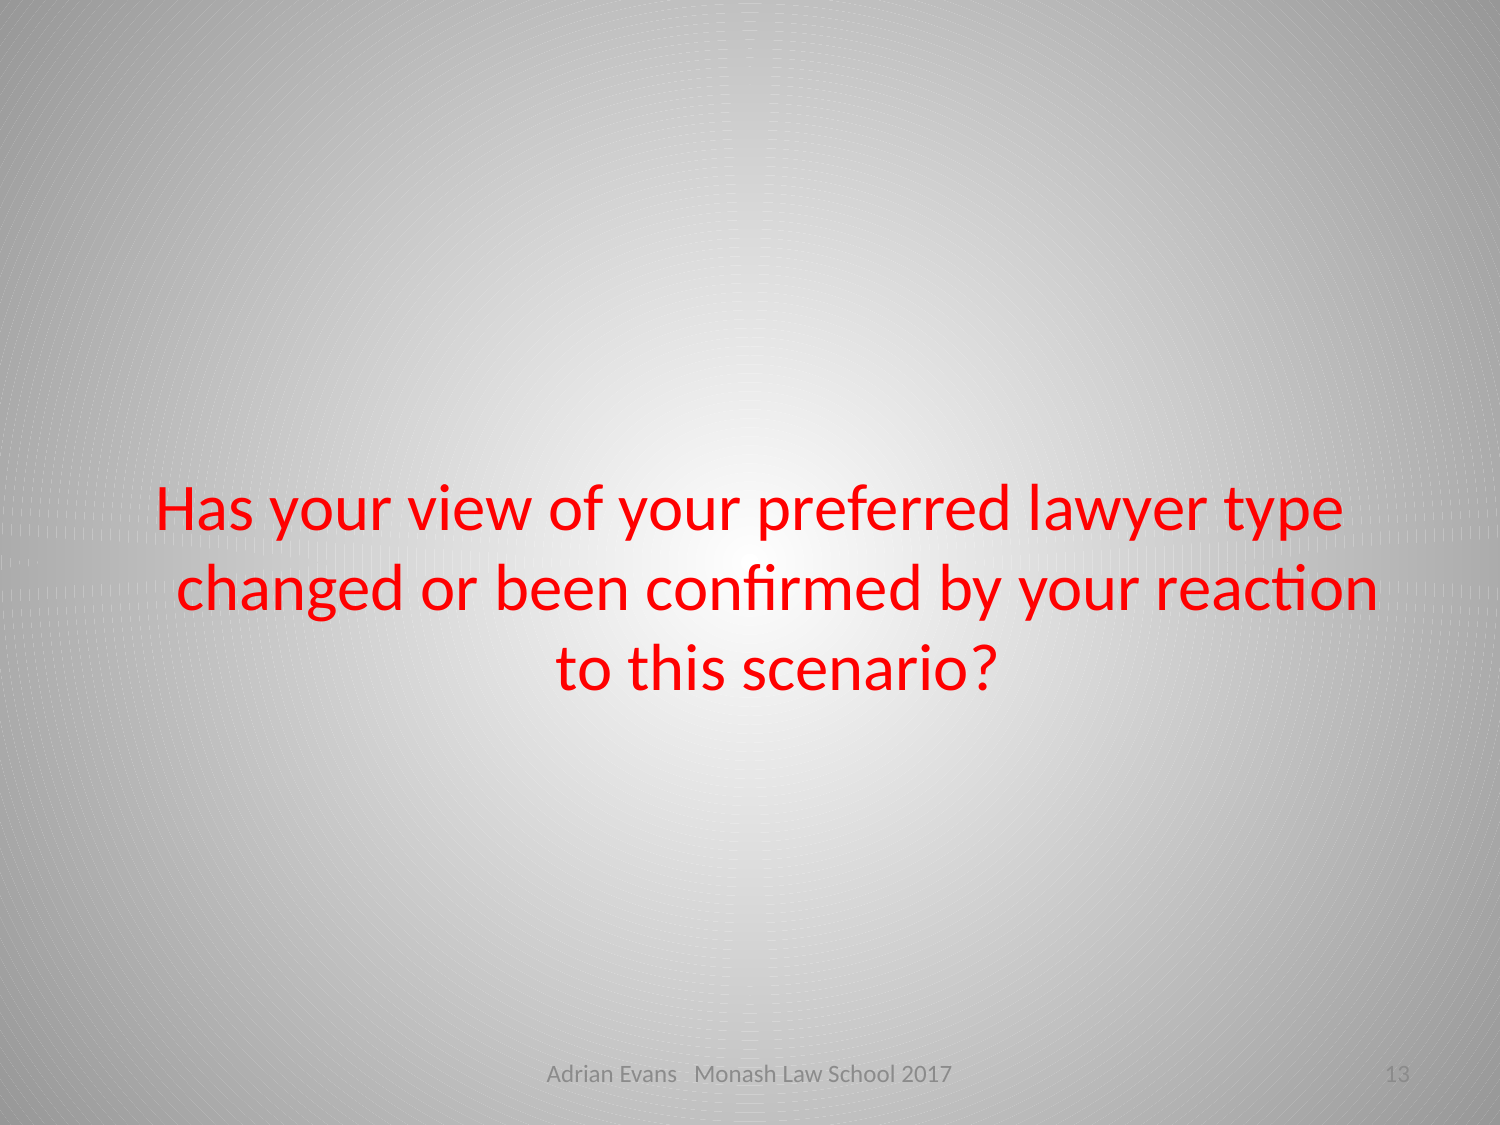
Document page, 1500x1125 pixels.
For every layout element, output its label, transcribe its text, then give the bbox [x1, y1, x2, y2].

footer Adrian Evans Monash Law School 2017 [512, 1042, 988, 1103]
list Has your view of your preferred lawyer type changed or been confirmed by your reaction to this scenario? [75, 456, 1425, 740]
slide_number 13 [1074, 1042, 1425, 1103]
